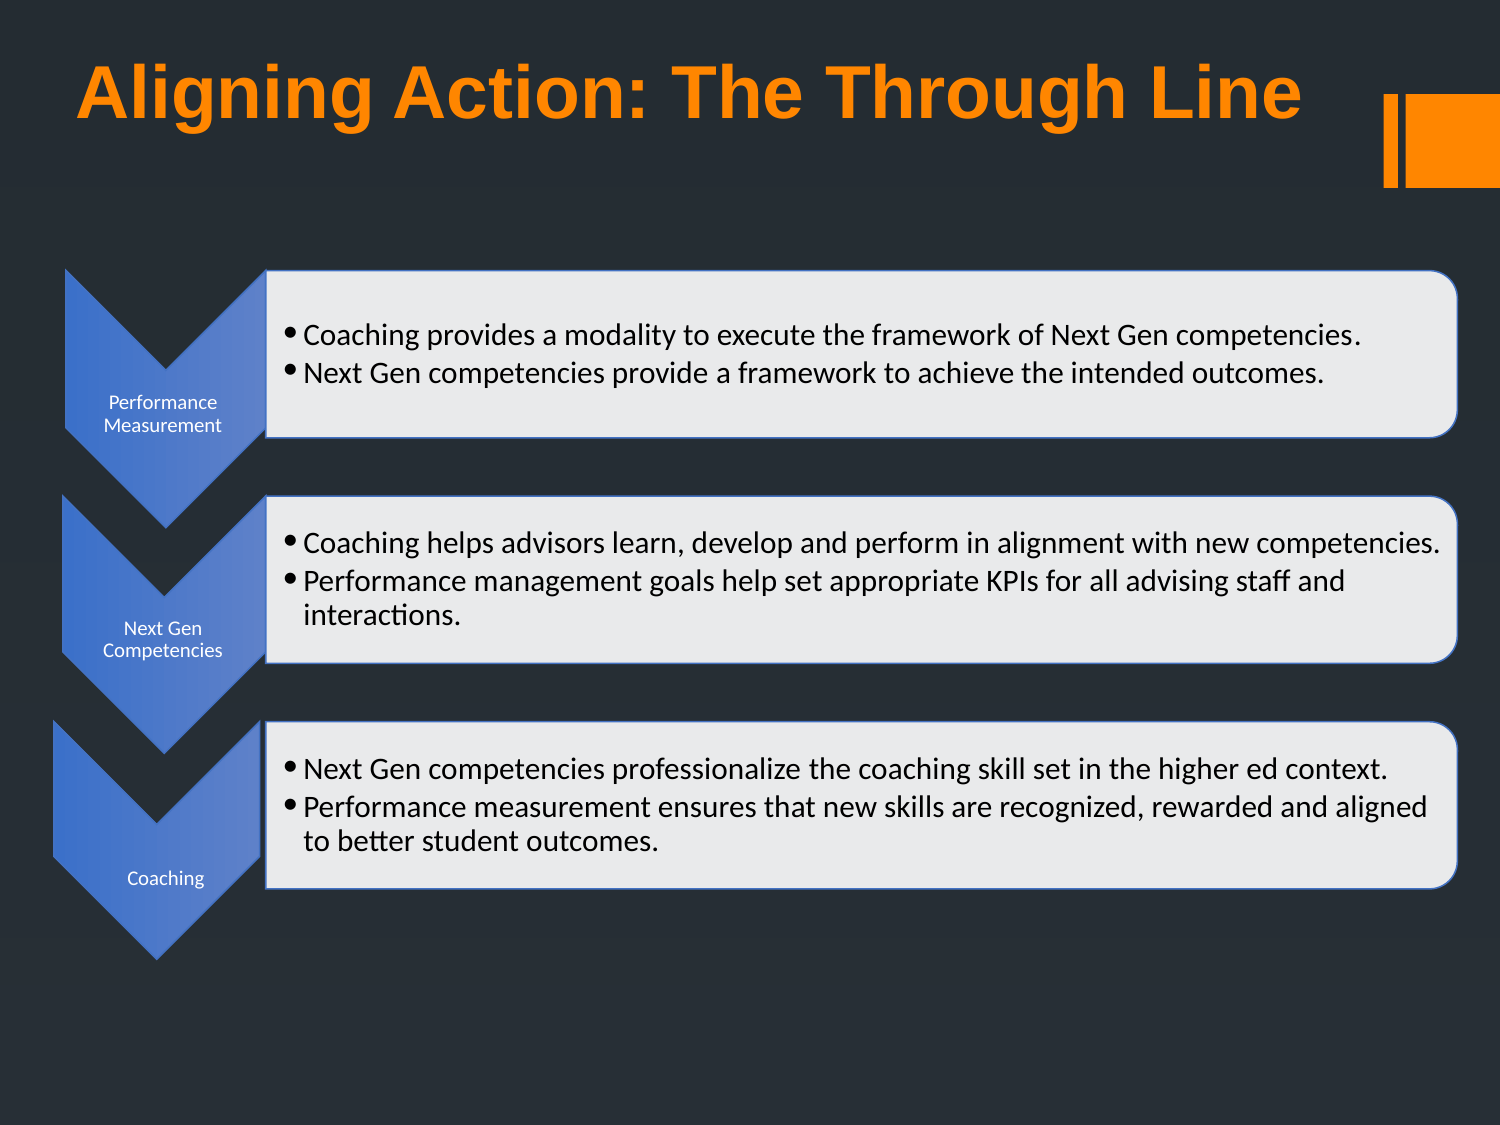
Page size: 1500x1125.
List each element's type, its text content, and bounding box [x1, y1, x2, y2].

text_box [53, 269, 1458, 960]
text_box Aligning Action: The Through Line [60, 35, 1320, 141]
